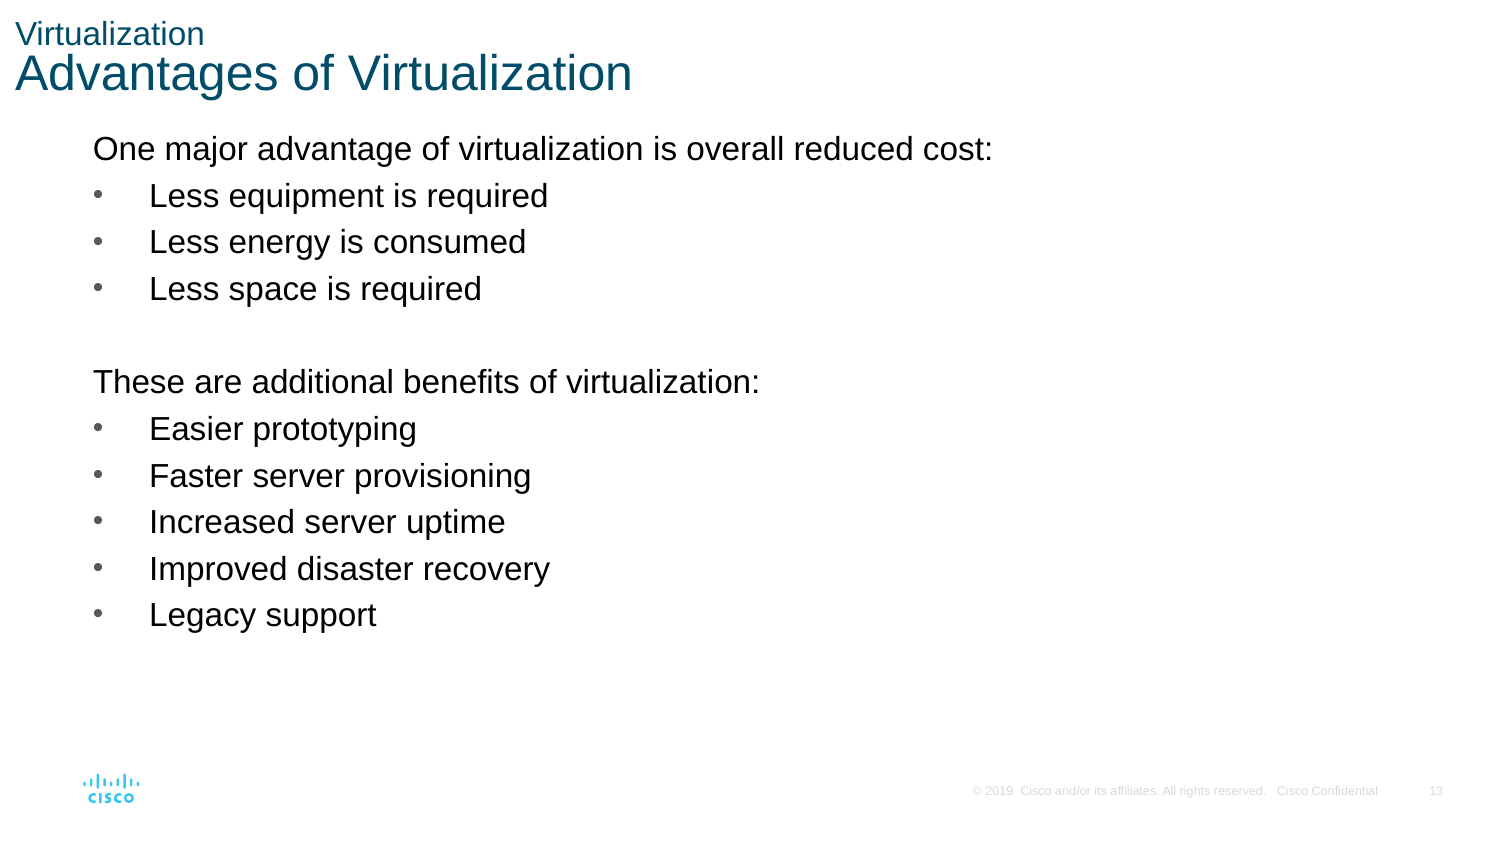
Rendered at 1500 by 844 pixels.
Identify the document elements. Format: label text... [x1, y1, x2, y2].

list One major advantage of virtualization is overall reduced cost: Less equipment is required Less energy is consumed Less space is required These are additional benefits of virtualization: Easier prototyping Faster server provisioning Increased server uptime Improved disaster recovery Legacy support [77, 120, 1437, 726]
title Virtualization Advantages of Virtualization [0, 0, 1369, 121]
